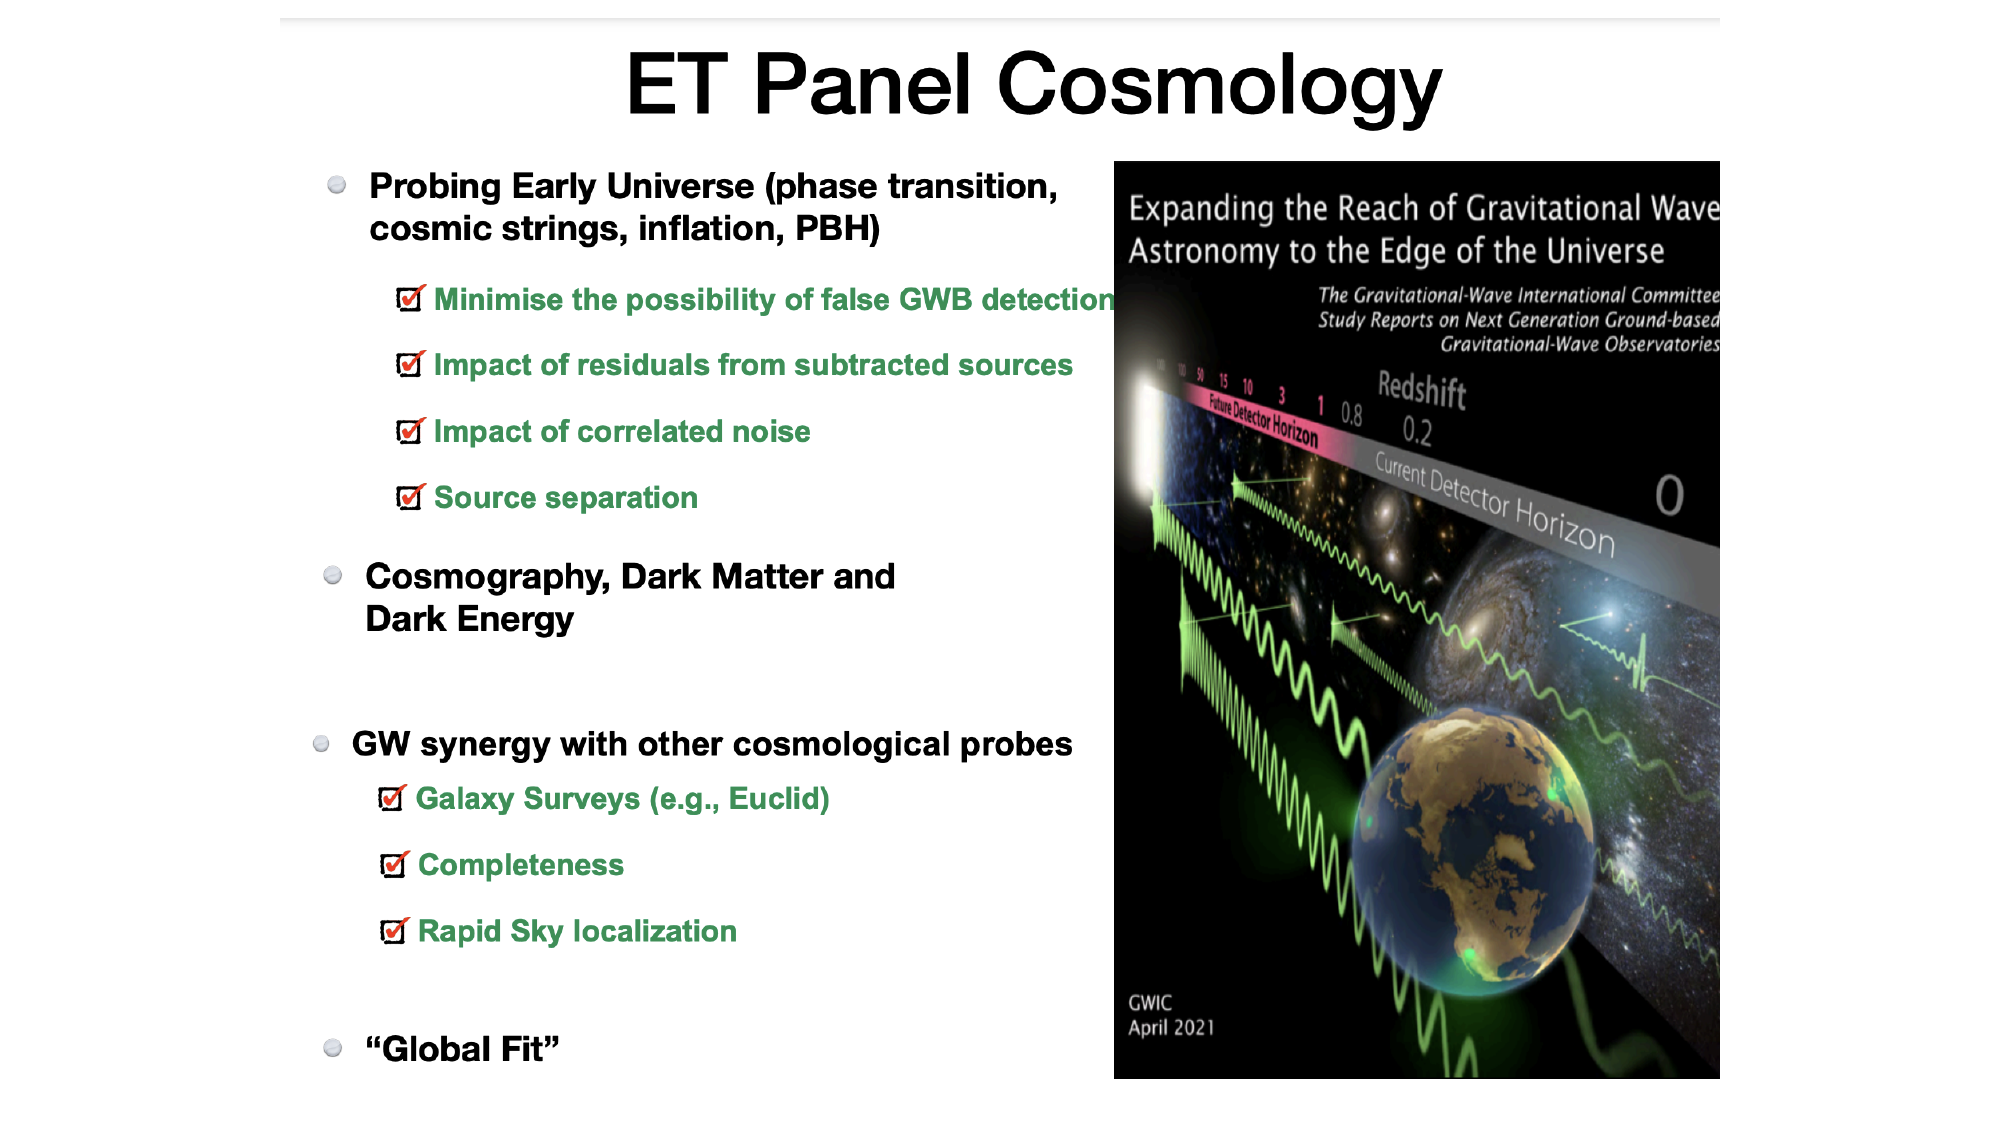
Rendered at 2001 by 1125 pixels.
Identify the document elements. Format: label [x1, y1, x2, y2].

list [280, 17, 1720, 1105]
